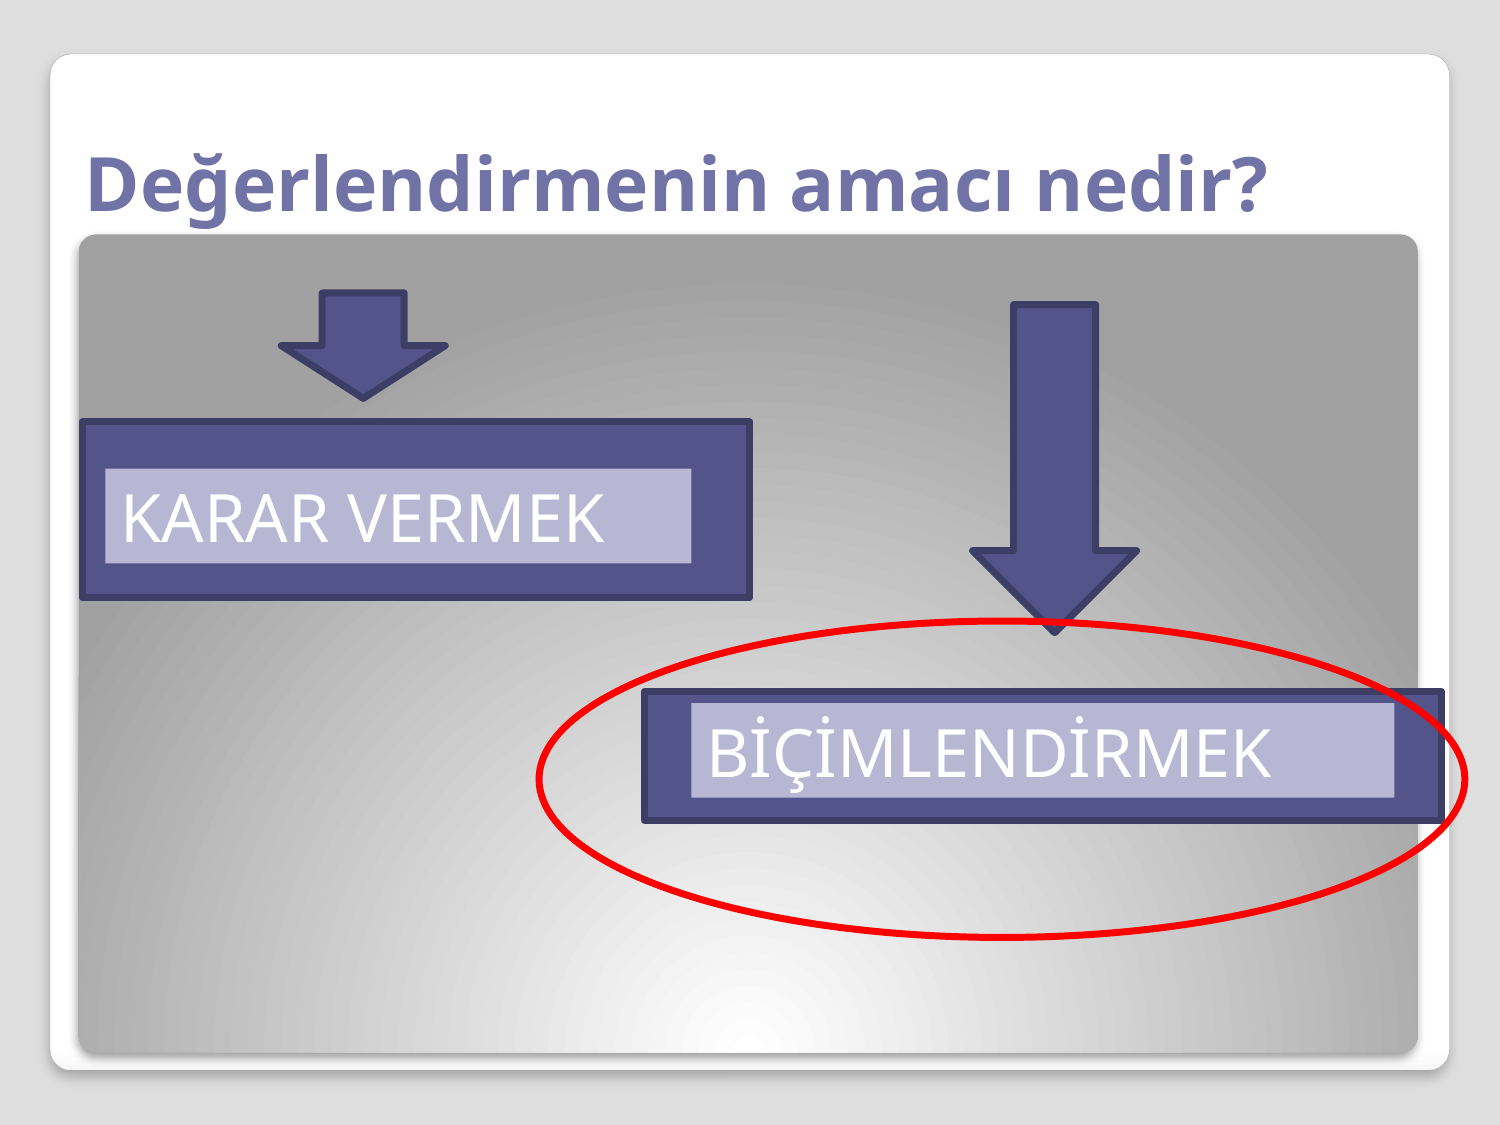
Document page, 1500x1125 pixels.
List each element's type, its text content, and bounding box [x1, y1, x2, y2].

text_box [535, 617, 1469, 941]
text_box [81, 421, 751, 598]
text_box [969, 301, 1141, 619]
title Değerlendirmenin amacı nedir? [70, 70, 1430, 235]
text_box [644, 691, 1442, 821]
text_box [277, 289, 449, 402]
